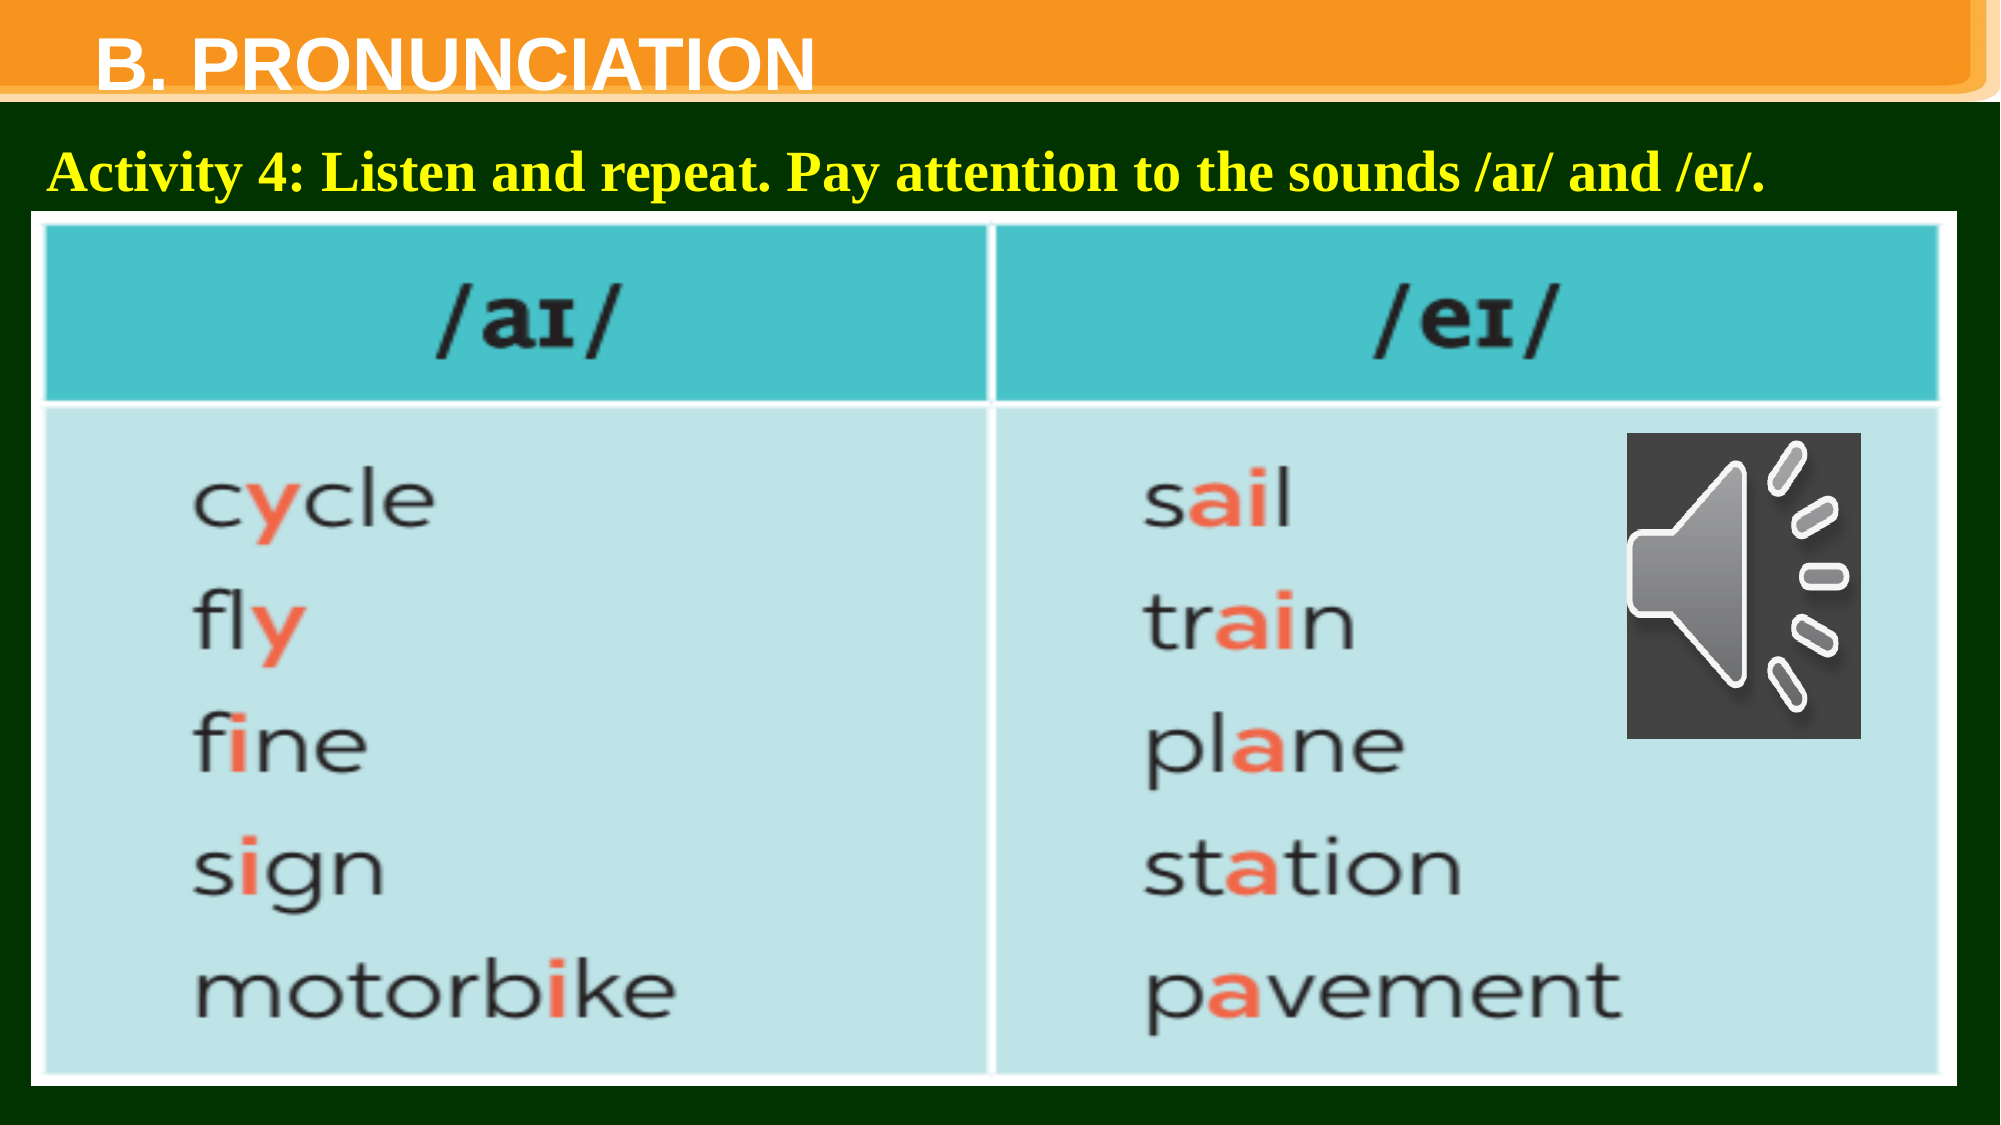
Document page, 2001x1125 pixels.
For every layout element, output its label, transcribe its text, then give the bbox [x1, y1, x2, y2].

picture [0, 0, 2000, 102]
text_box Activity 4: Listen and repeat. Pay attention to the sounds /aɪ/ and /eɪ/. [31, 125, 1818, 210]
picture [31, 210, 1957, 1086]
